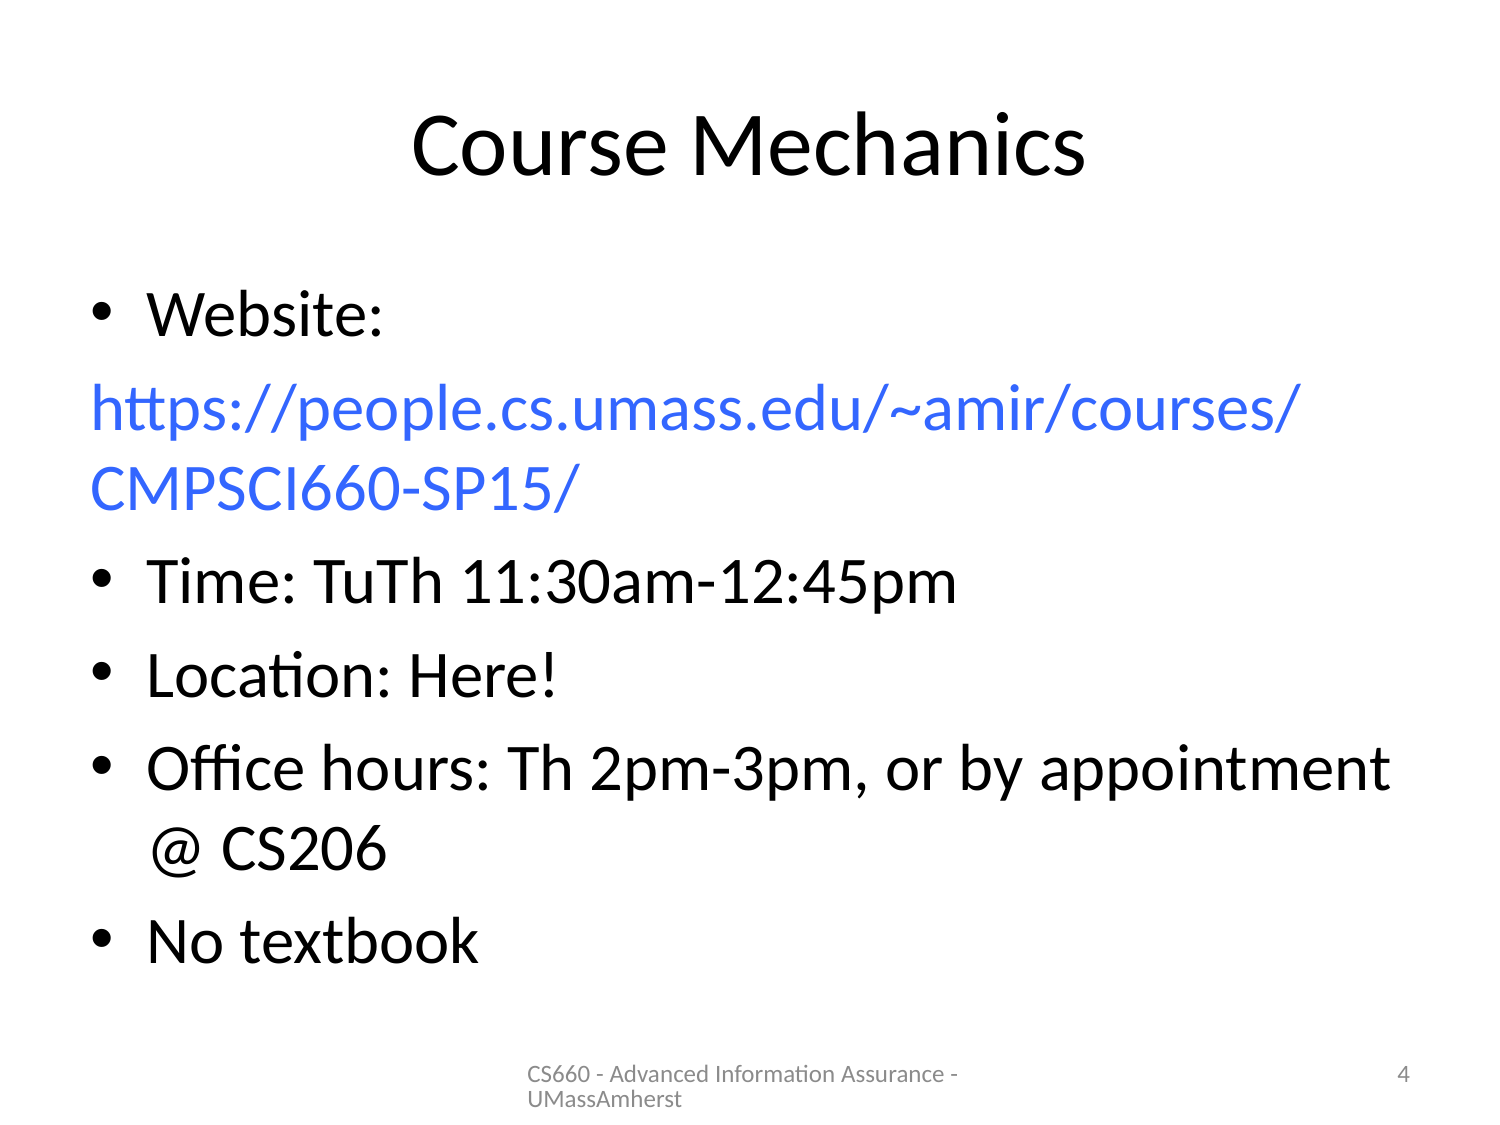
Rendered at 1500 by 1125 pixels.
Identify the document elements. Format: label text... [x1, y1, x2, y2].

list Website: https://people.cs.umass.edu/~amir/courses/CMPSCI660-SP15/ Time: TuTh 11:30am-12:45pm Location: Here! Office hours: Th 2pm-3pm, or by appointment @ CS206 No textbook [75, 262, 1425, 1005]
slide_number 4 [1074, 1042, 1425, 1103]
footer CS660 - Advanced Information Assurance - UMassAmherst [512, 1042, 988, 1103]
title Course Mechanics [75, 45, 1425, 233]
